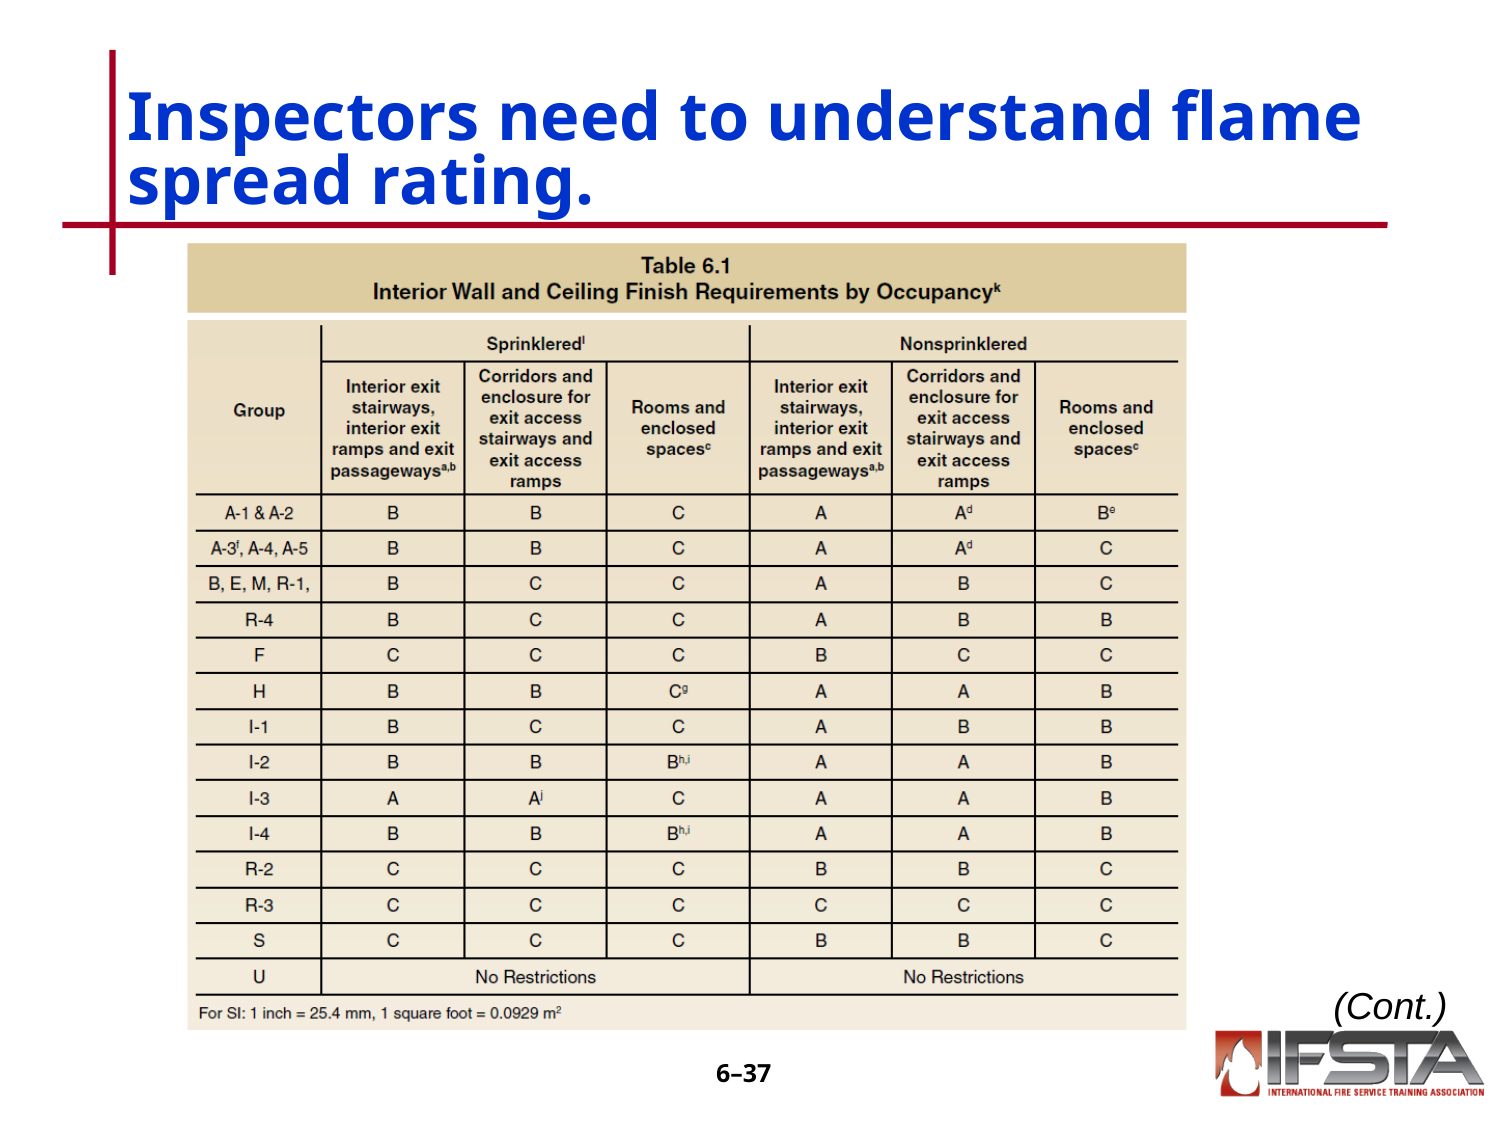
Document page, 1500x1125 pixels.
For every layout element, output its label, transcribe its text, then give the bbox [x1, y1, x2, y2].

picture [174, 237, 1201, 1030]
slide_number 6–36 [587, 1050, 900, 1125]
title Inspectors need to understand flame spread rating. [112, 81, 1388, 232]
picture [1215, 1030, 1485, 1099]
text_box (Cont.) [1212, 974, 1463, 1035]
